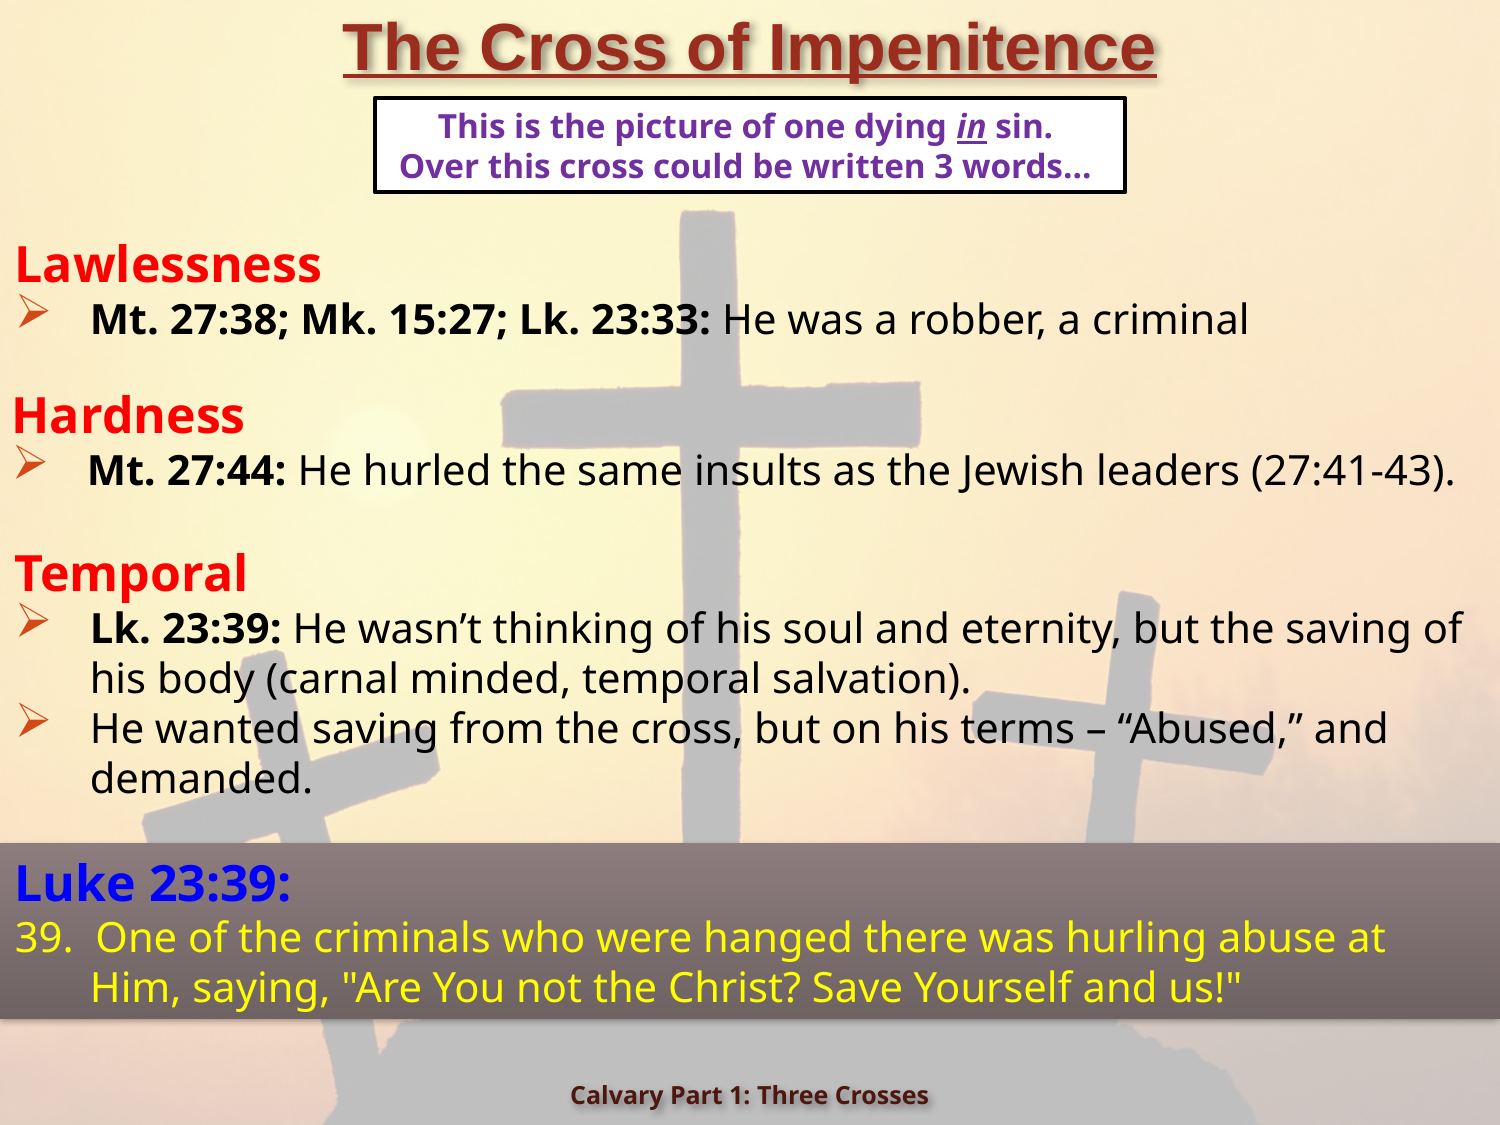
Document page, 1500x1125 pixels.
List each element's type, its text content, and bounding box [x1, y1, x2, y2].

text_box This is the picture of one dying in sin. Over this cross could be written 3 words… [373, 96, 1127, 194]
text_box Lawlessness Mt. 27:38; Mk. 15:27; Lk. 23:33: He was a robber, a criminal [0, 224, 1500, 350]
title The Cross of Impenitence [0, 0, 1500, 88]
footer Calvary Part 1: Three Crosses [512, 1065, 988, 1125]
text_box Hardness Mt. 27:44: He hurled the same insults as the Jewish leaders (27:41-43). [0, 376, 1498, 502]
text_box Luke 23:39: 39. One of the criminals who were hanged there was hurling abuse at Him, saying, "Are You not the Christ? Save Yourself and us!" [0, 843, 1500, 1019]
text_box Temporal Lk. 23:39: He wasn’t thinking of his soul and eternity, but the saving of his body (carnal minded, temporal salvation). He wanted saving from the cross, but on his terms – “Abused,” and demanded. [0, 534, 1500, 809]
